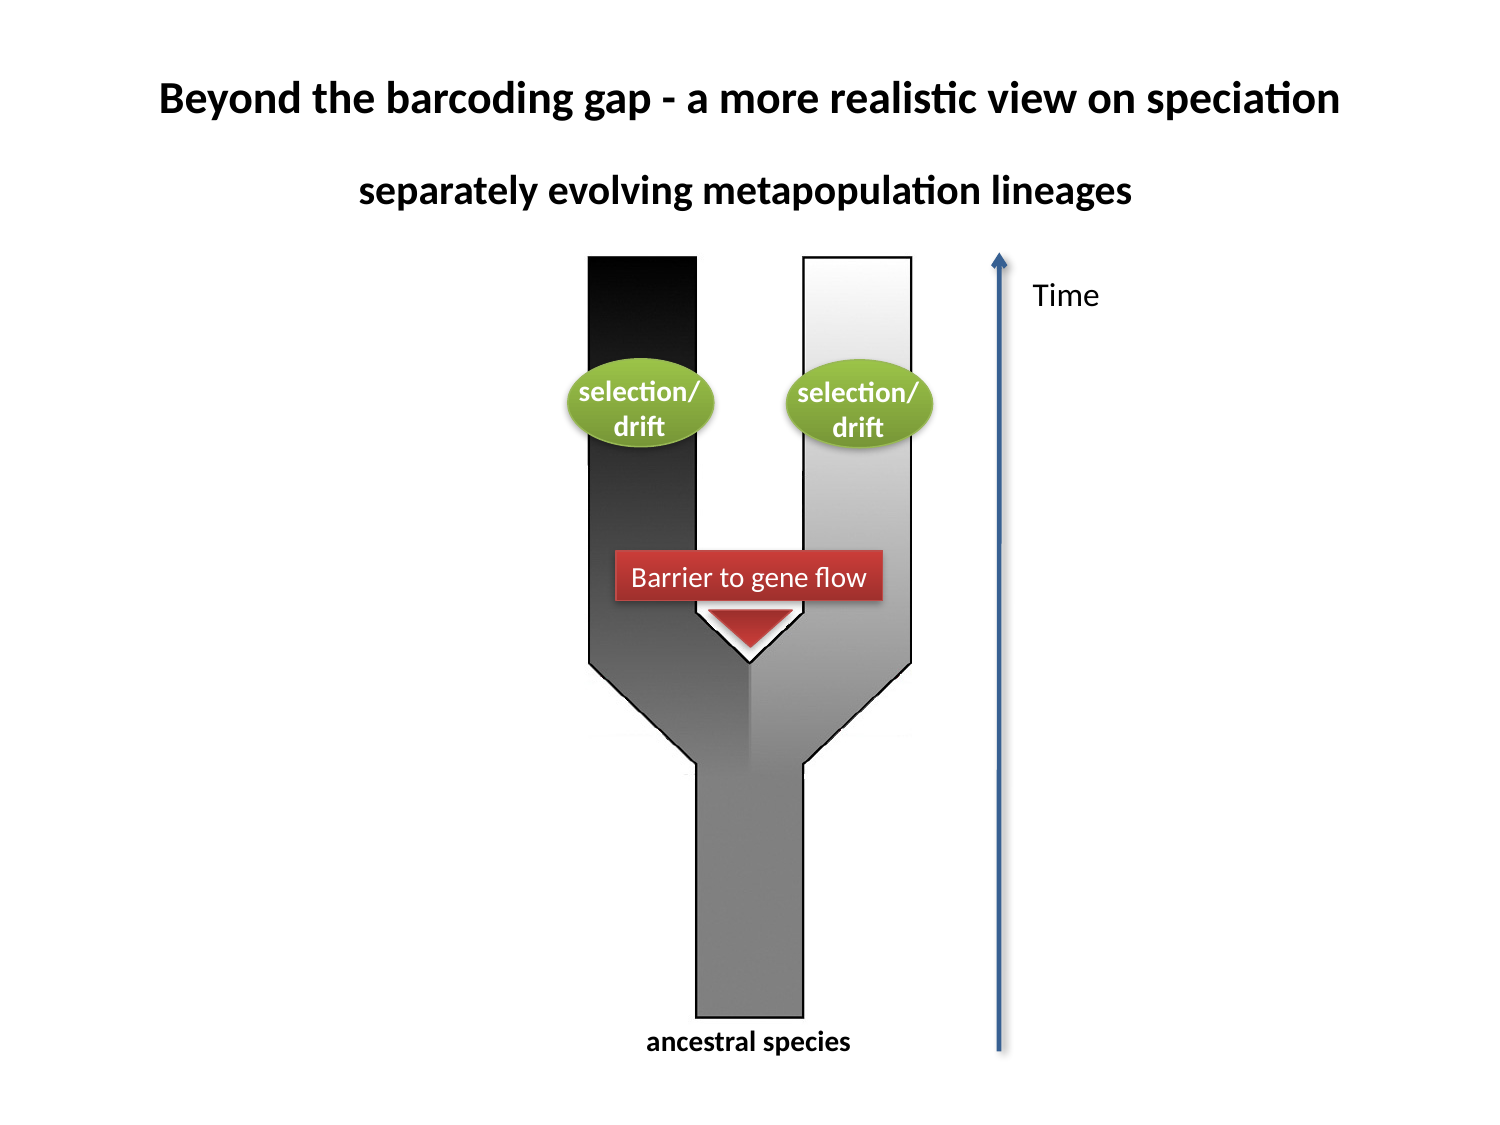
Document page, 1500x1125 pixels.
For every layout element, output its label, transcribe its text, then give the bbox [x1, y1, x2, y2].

picture [584, 252, 917, 1025]
text_box separately evolving metapopulation lineages [343, 156, 1158, 221]
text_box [780, 359, 937, 452]
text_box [561, 358, 718, 451]
text_box Time [1017, 265, 1115, 321]
text_box Beyond the barcoding gap - a more realistic view on speciation [0, 37, 1500, 153]
text_box ancestral species [631, 1033, 867, 1065]
